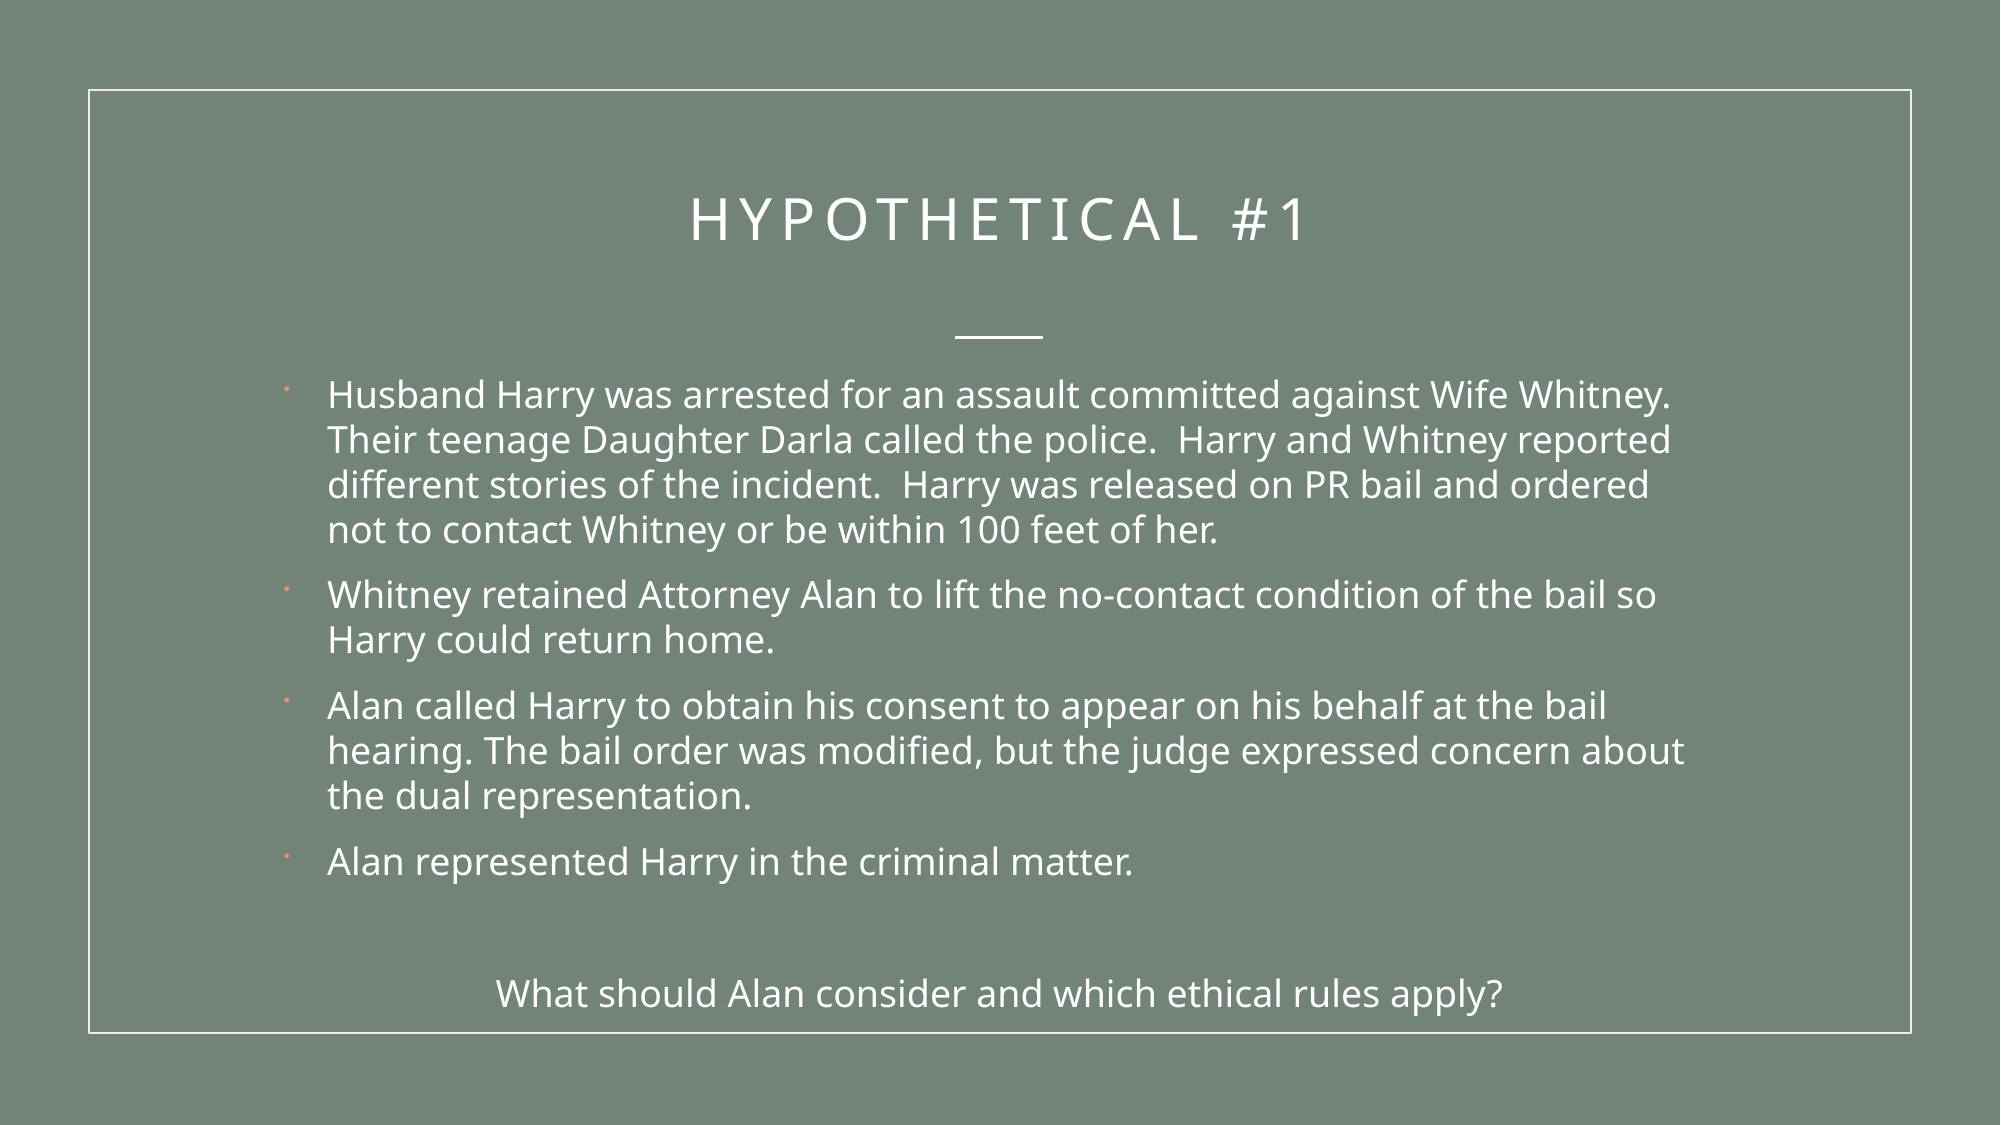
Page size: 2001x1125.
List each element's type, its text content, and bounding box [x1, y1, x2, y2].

title HYPOTHETICAL #1 [174, 127, 1825, 308]
list Husband Harry was arrested for an assault committed against Wife Whitney. Their teenage Daughter Darla called the police. Harry and Whitney reported different stories of the incident. Harry was released on PR bail and ordered not to contact Whitney or be within 100 feet of her. Whitney retained Attorney Alan to lift the no-contact condition of the bail so Harry could return home. Alan called Harry to obtain his consent to appear on his behalf at the bail hearing. The bail order was modified, but the judge expressed concern about the dual representation. Alan represented Harry in the criminal matter. What should Alan consider and which ethical rules apply? [280, 340, 1720, 959]
